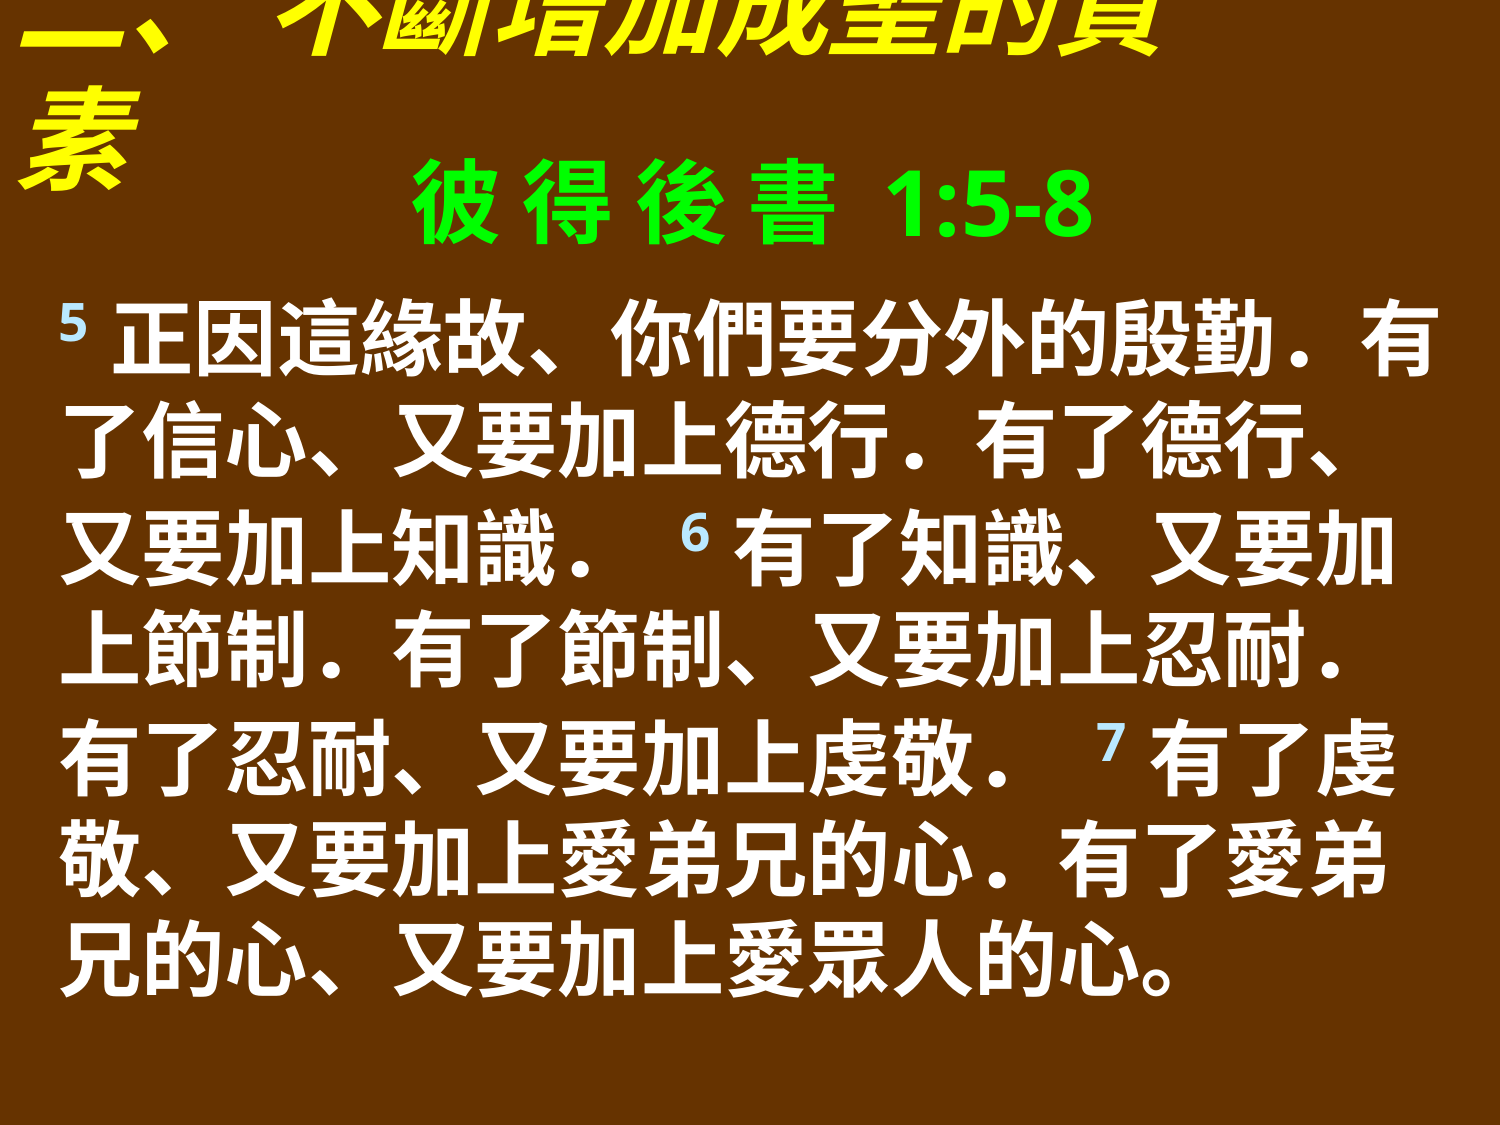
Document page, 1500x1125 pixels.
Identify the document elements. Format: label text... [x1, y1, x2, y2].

text_box 二、 不斷增加成聖的質素 [0, 0, 1275, 138]
text_box 彼 得 後 書 1:5-8 5正因這緣故、你們要分外的殷勤．有了信心、又要加上德行．有了德行、又要加上知識． 6有了知識、又要加上節制．有了節制、又要加上忍耐．有了忍耐、又要加上虔敬． 7有了虔敬、又要加上愛弟兄的心．有了愛弟兄的心、又要加上愛眾人的心。 [24, 137, 1463, 1015]
